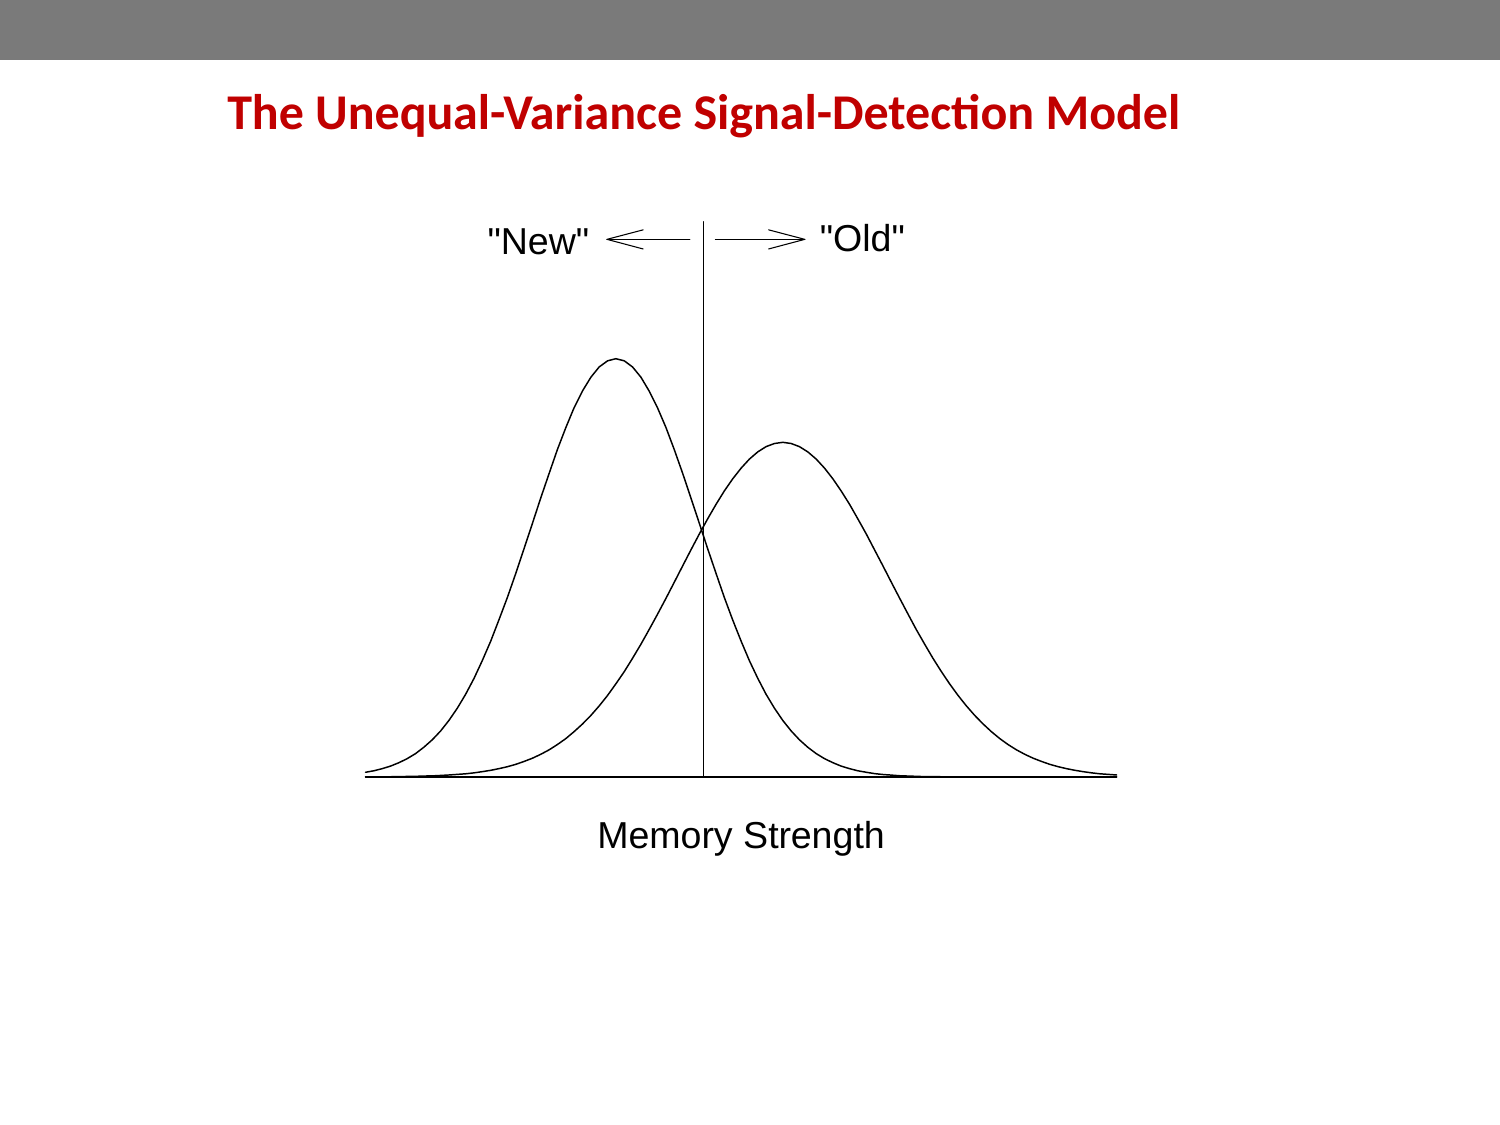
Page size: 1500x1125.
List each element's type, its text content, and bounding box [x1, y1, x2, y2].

picture [324, 174, 1158, 860]
text_box The Unequal-Variance Signal-Detection Model [212, 71, 1300, 147]
